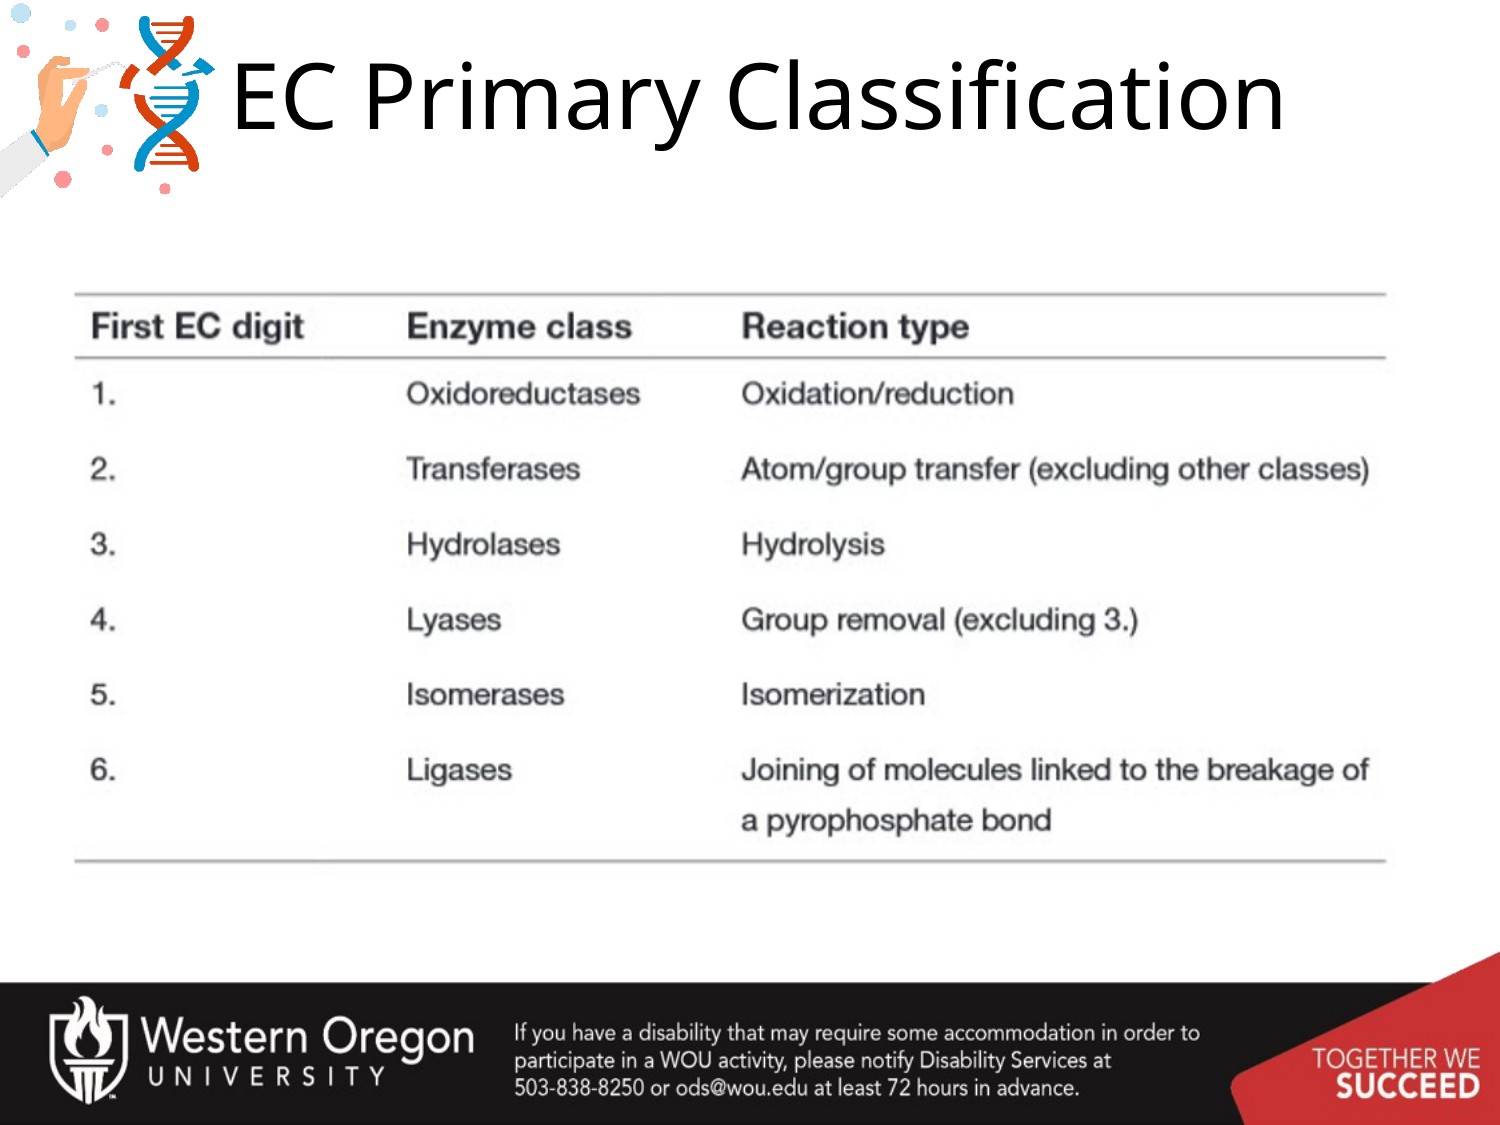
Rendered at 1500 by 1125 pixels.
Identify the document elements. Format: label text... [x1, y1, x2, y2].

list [42, 260, 1411, 878]
title EC Primary Classification [214, 36, 1397, 165]
picture [0, 946, 1500, 1125]
picture [0, 3, 215, 198]
